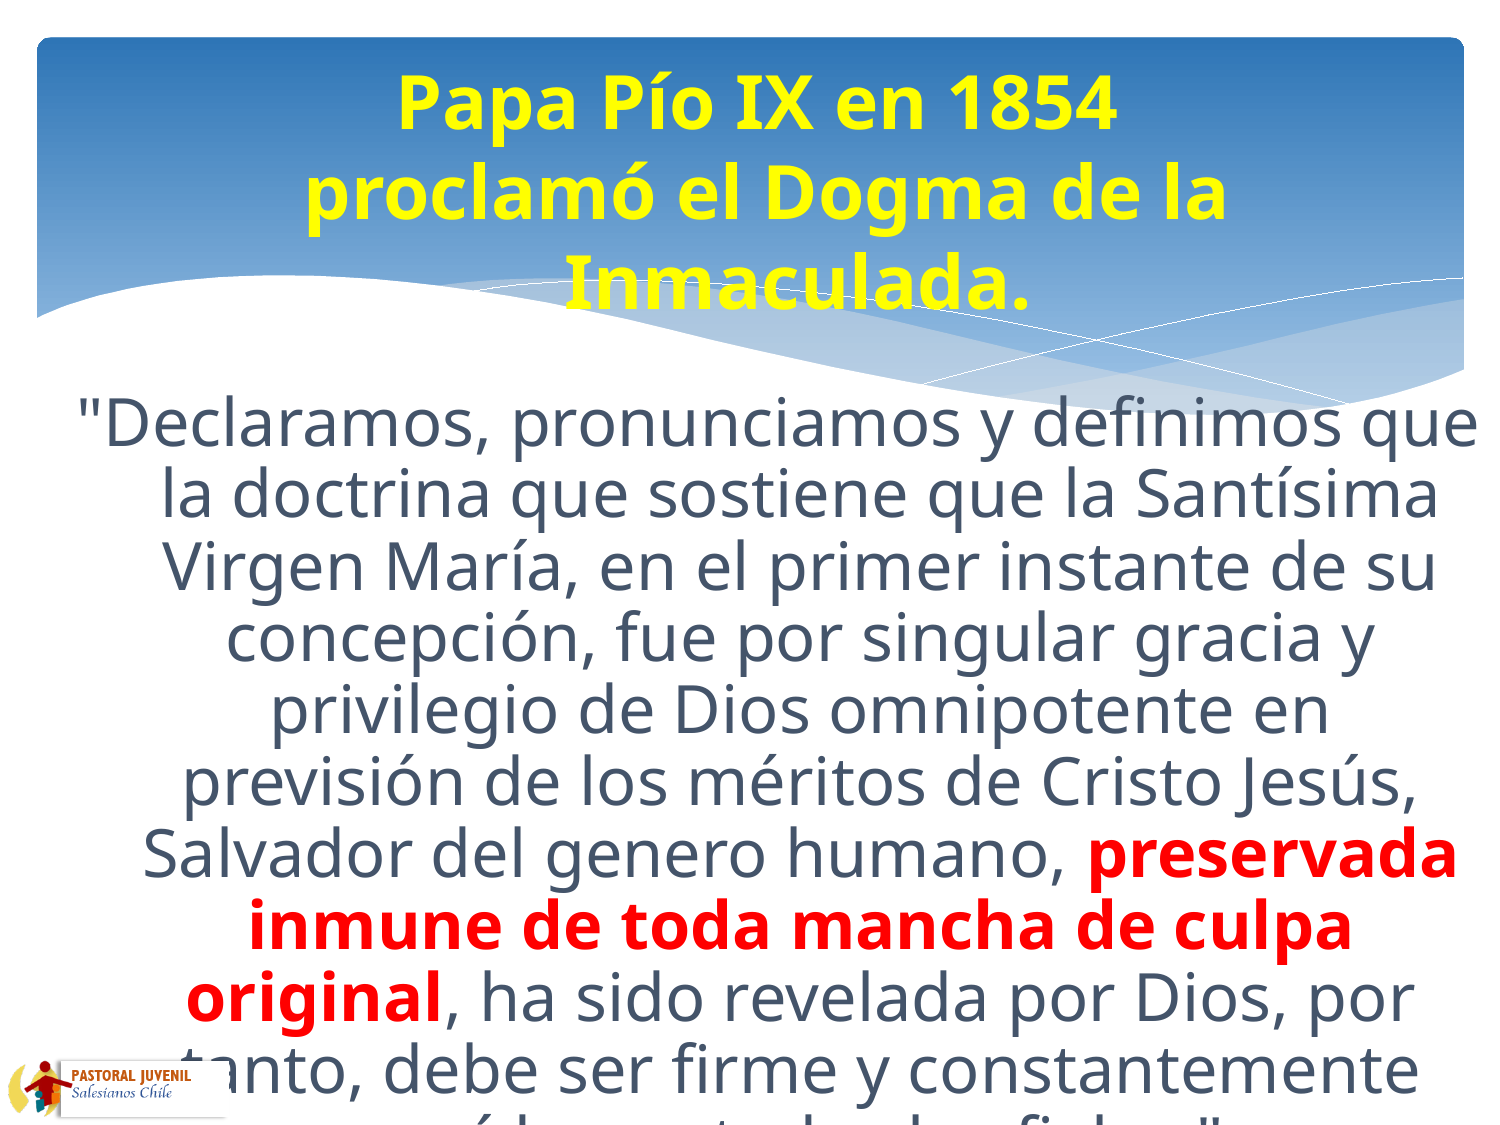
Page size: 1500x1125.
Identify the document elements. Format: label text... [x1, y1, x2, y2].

picture [4, 1054, 231, 1123]
list "Declaramos, pronunciamos y definimos que la doctrina que sostiene que la Santísima Virgen María, en el primer instante de su concepción, fue por singular gracia y privilegio de Dios omnipotente en previsión de los méritos de Cristo Jesús, Salvador del genero humano, preservada inmune de toda mancha de culpa original, ha sido revelada por Dios, por tanto, debe ser firme y constantemente creída por todos los fieles." [58, 381, 1500, 1123]
text_box Papa Pío IX en 1854 proclamó el Dogma de la Inmaculada. [82, 46, 1442, 332]
